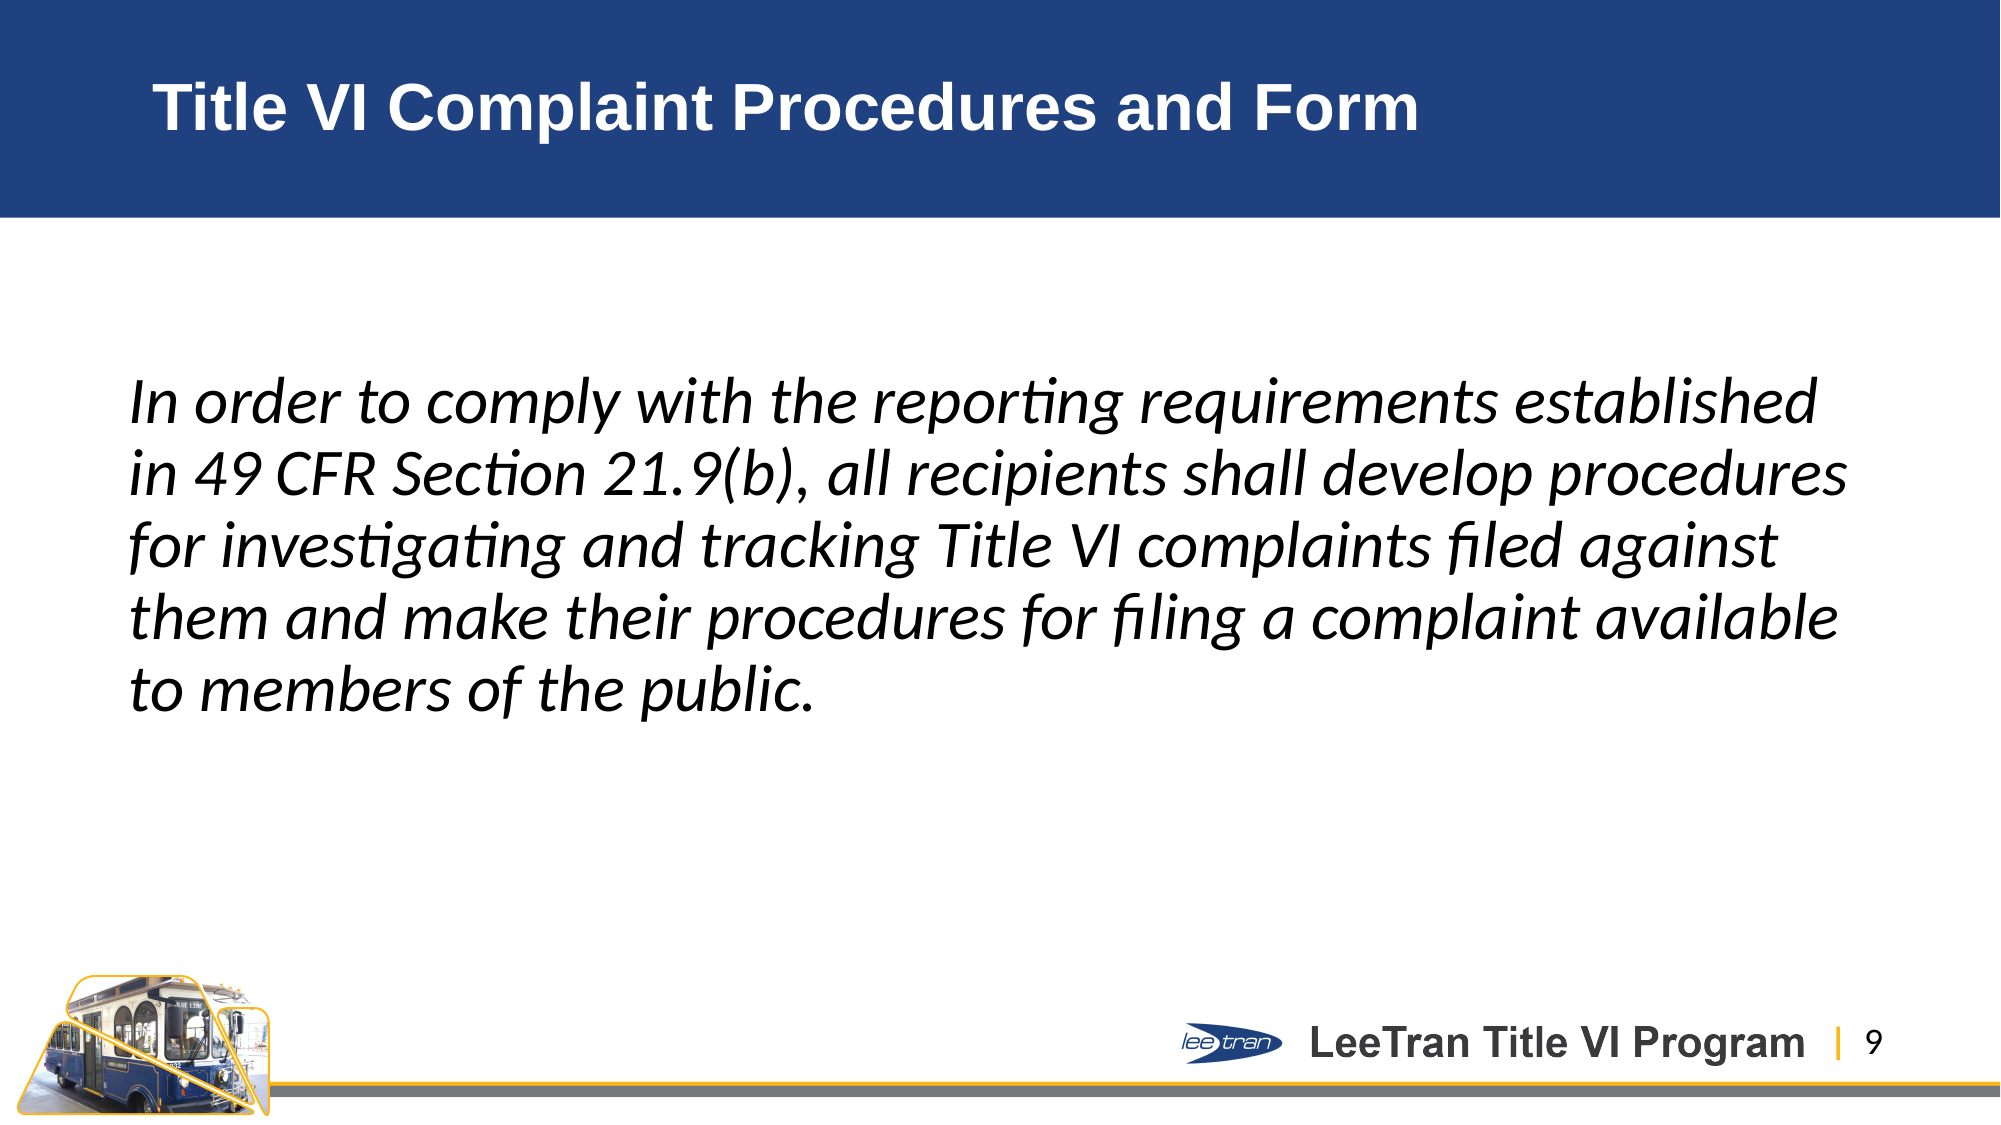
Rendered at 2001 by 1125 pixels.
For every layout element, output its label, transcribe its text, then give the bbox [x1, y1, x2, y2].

picture [3, 969, 2001, 1120]
title Title VI Complaint Procedures and Form [137, 0, 1863, 218]
list In order to comply with the reporting requirements established in 49 CFR Section 21.9(b), all recipients shall develop procedures for investigating and tracking Title VI complaints filed against them and make their procedures for filing a complaint available to members of the public. [114, 358, 1886, 766]
